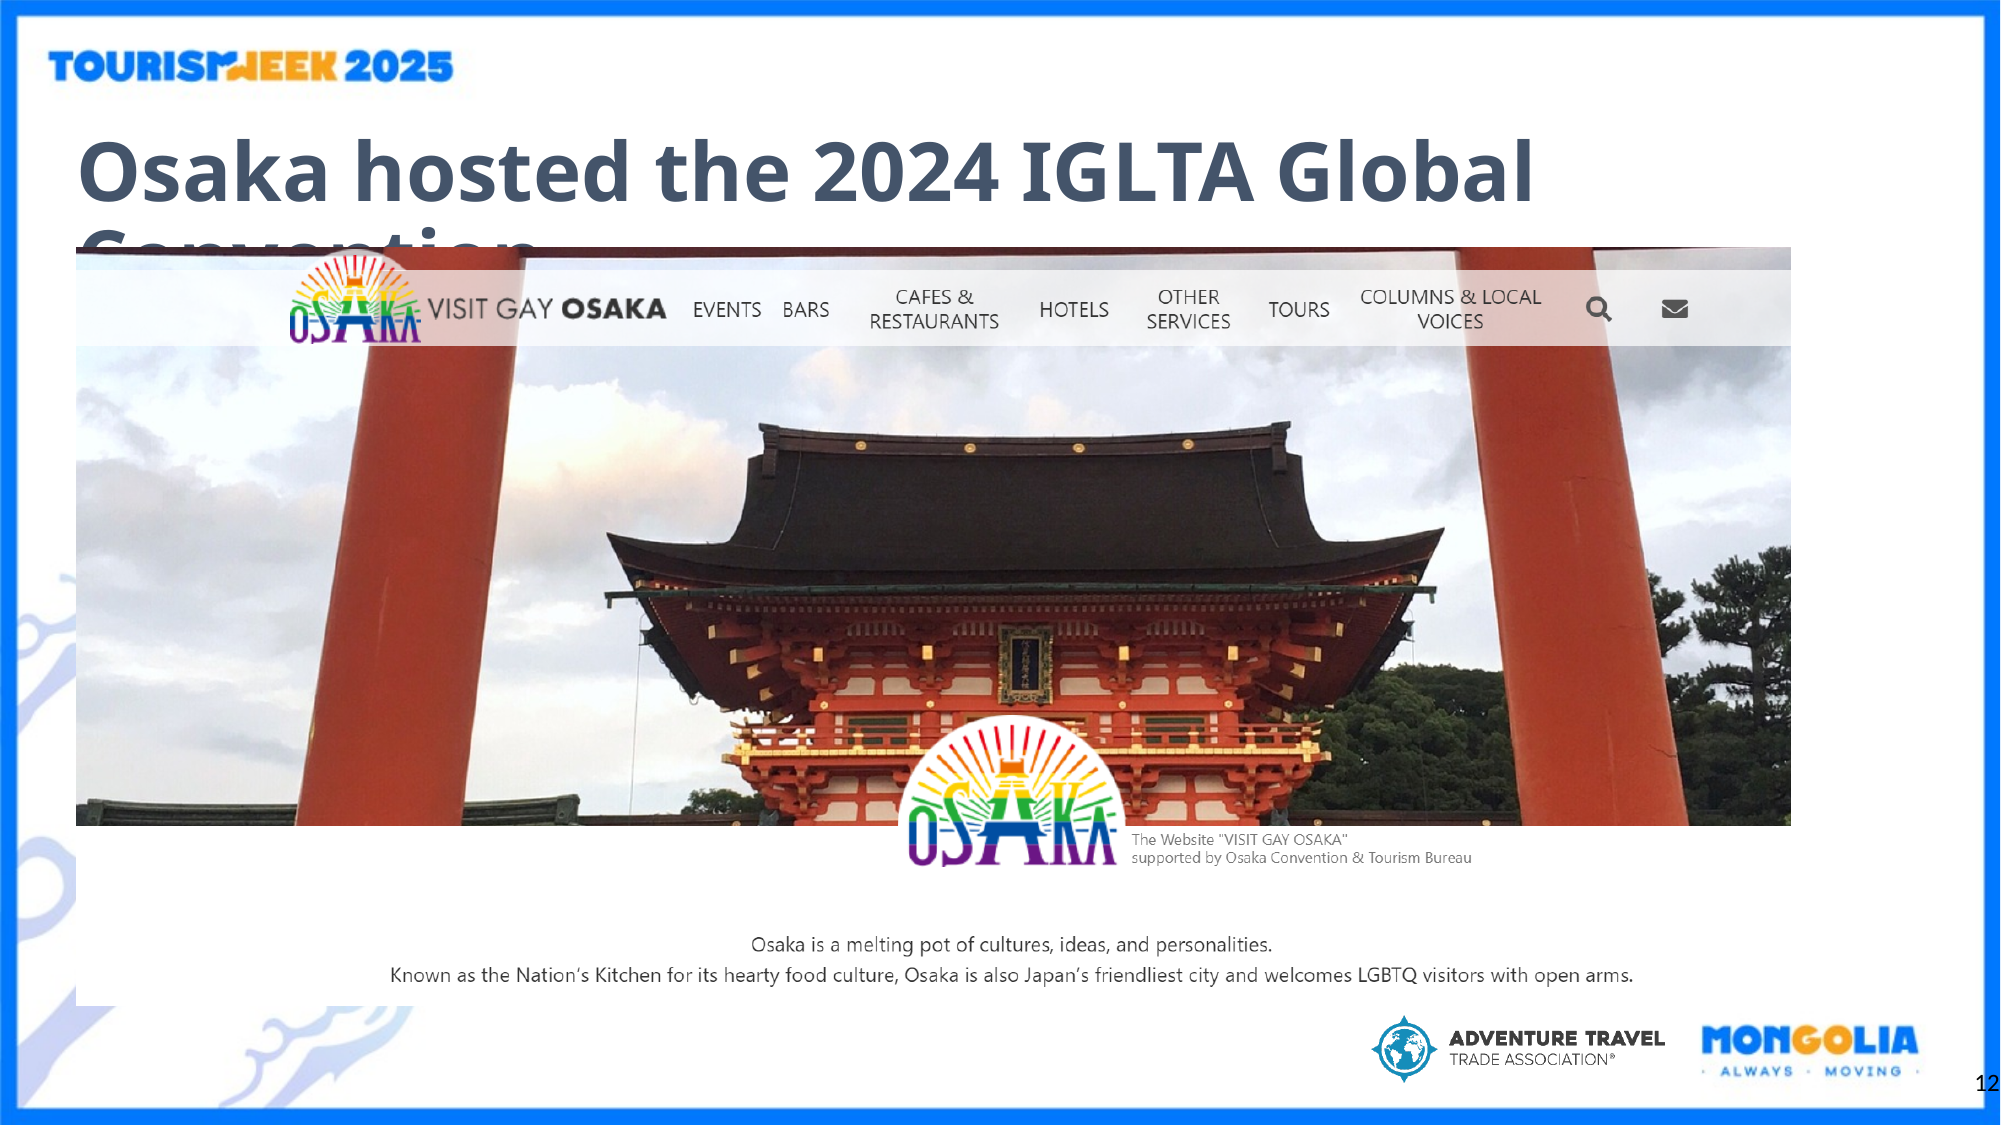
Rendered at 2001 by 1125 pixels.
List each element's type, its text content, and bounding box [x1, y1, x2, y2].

slide_number 12 [1880, 1038, 2000, 1125]
picture [0, 0, 2001, 1125]
title Osaka hosted the 2024 IGLTA Global Convention [76, 130, 1945, 248]
